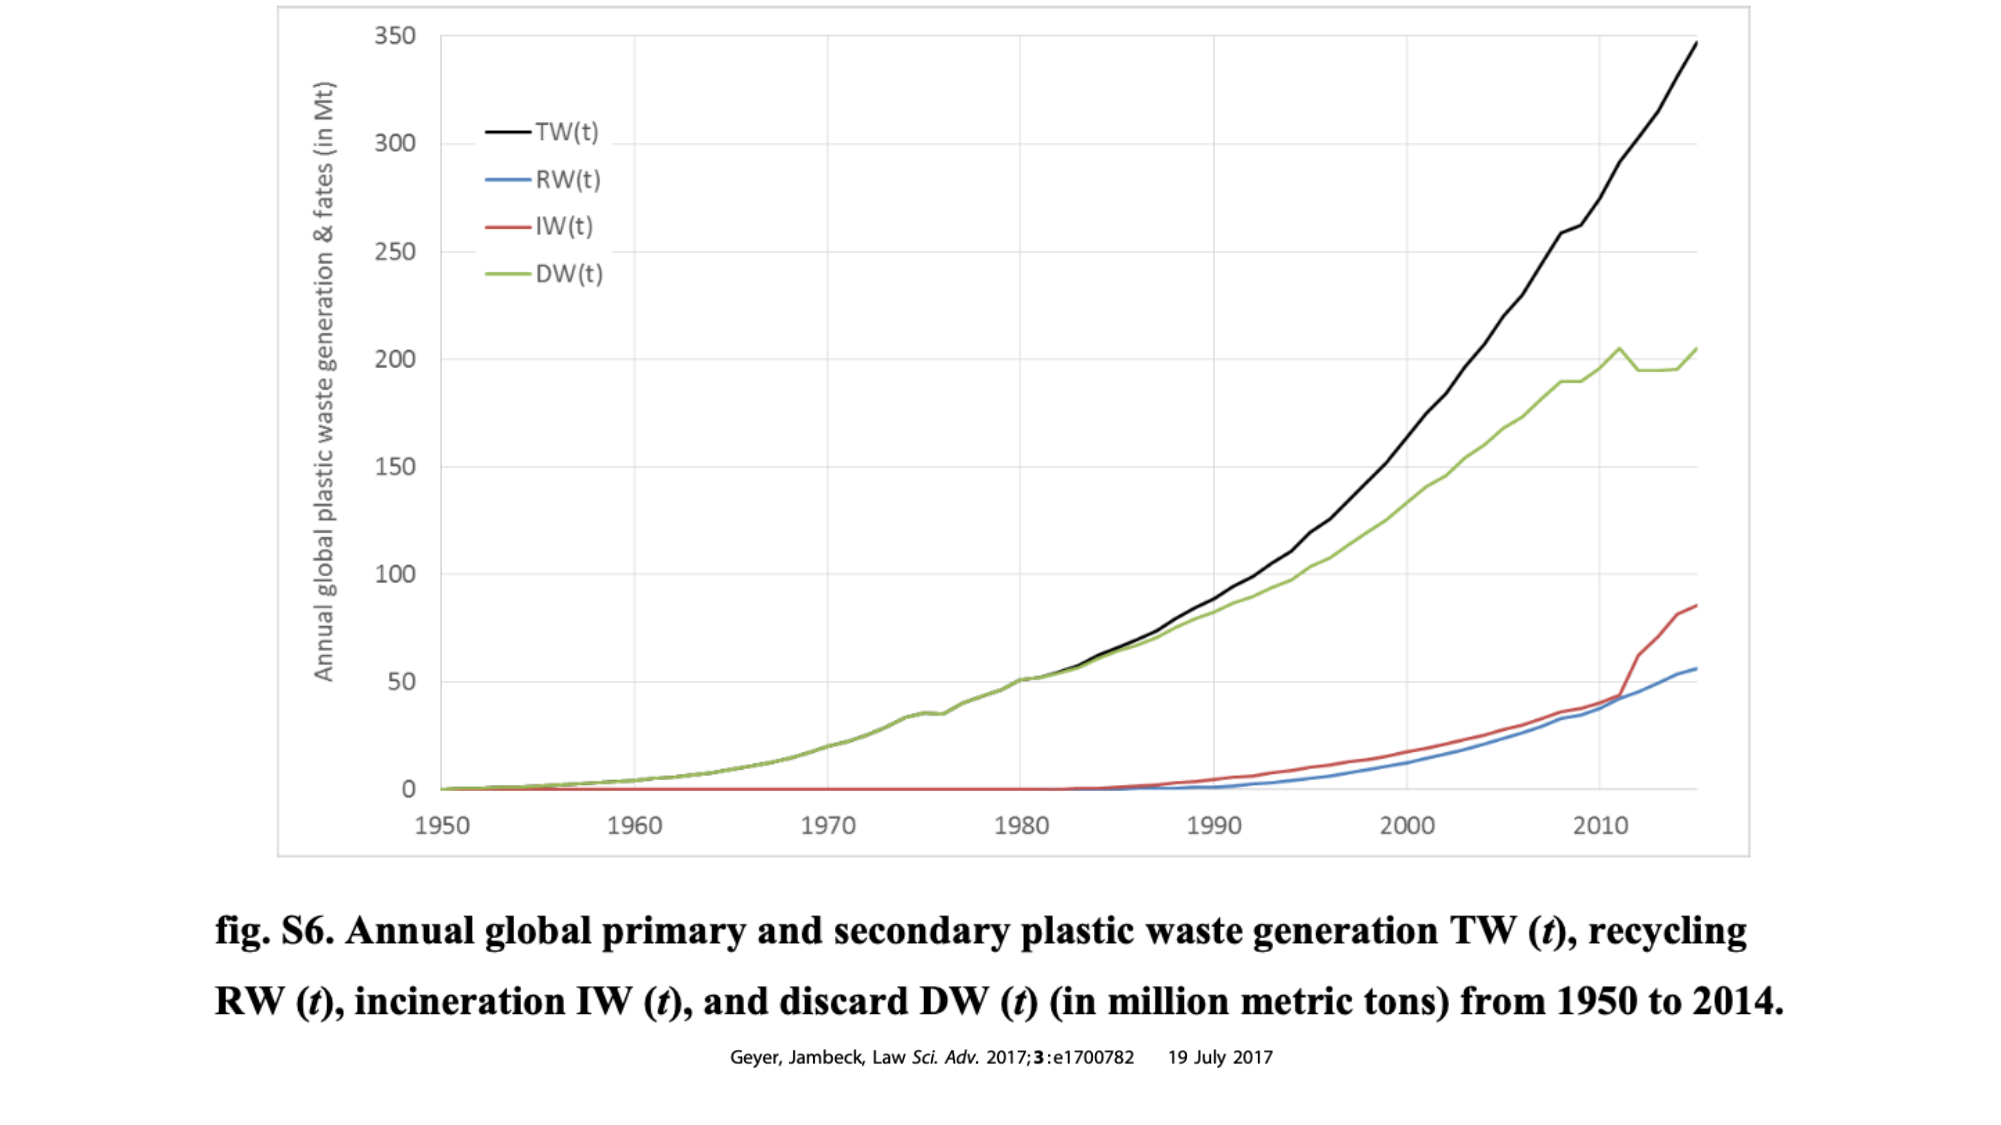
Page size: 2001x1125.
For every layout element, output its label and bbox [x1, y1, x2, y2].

picture [201, 0, 1799, 1032]
picture [719, 1039, 1281, 1079]
